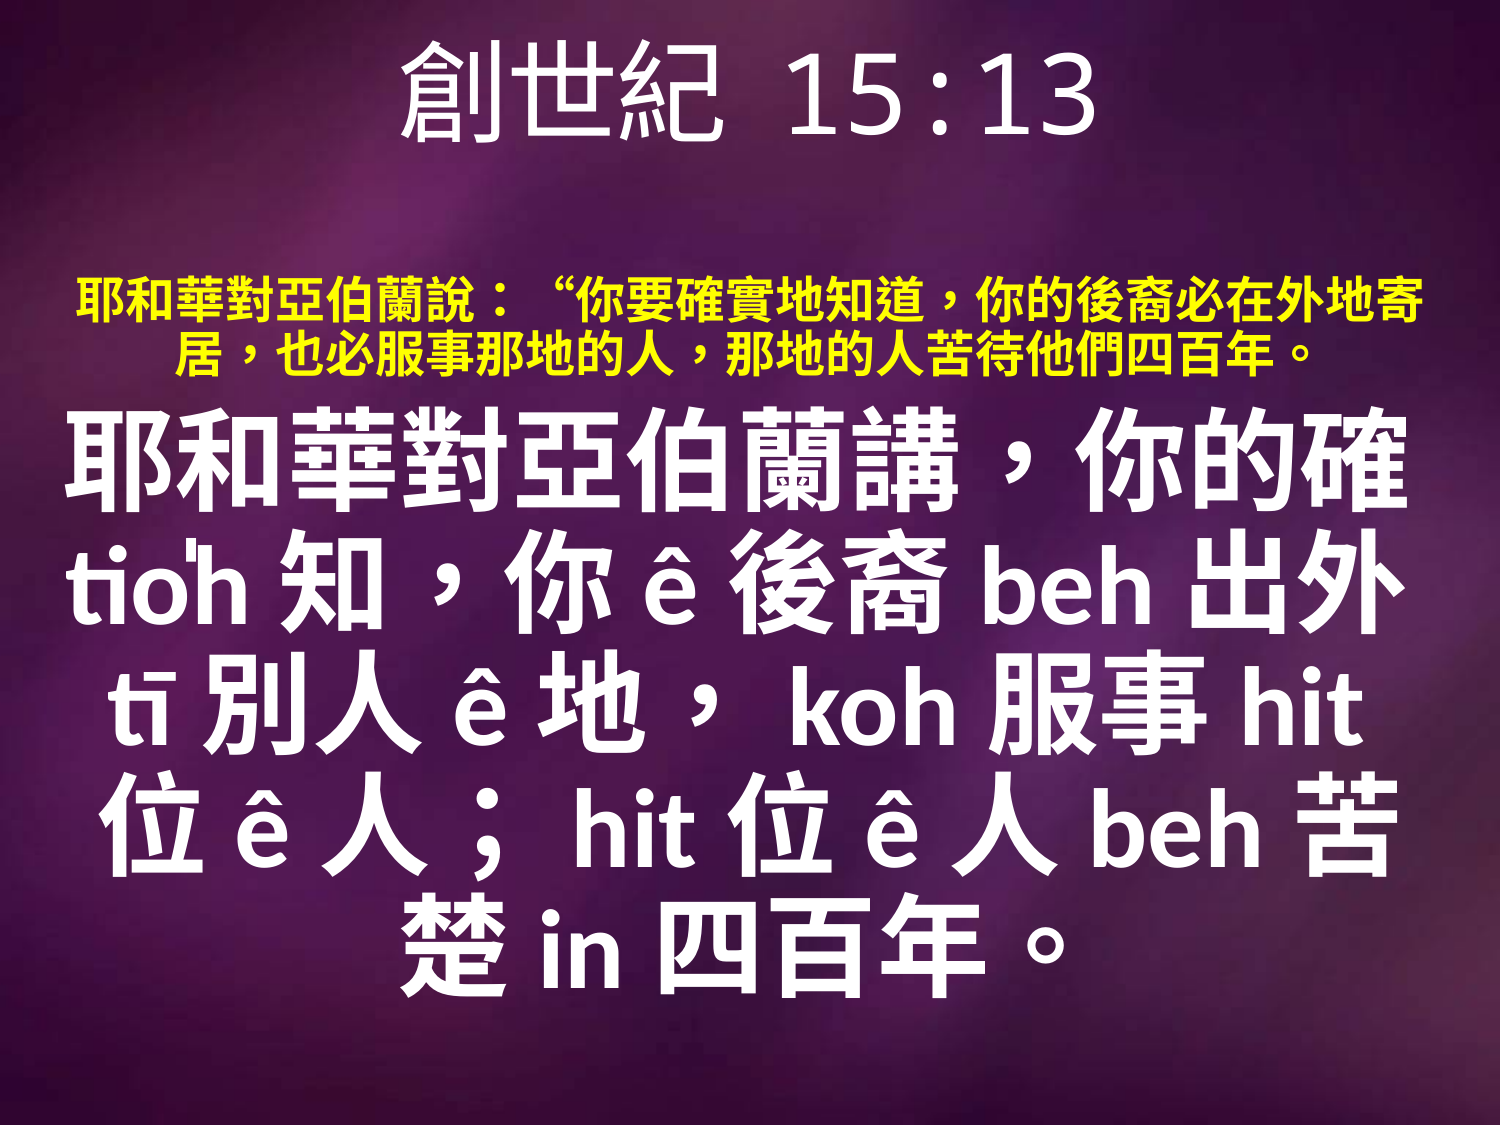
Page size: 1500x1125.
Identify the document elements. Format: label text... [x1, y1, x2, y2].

title 創世紀 15:13 [62, 37, 1438, 161]
picture [0, 0, 1500, 1125]
list 耶和華對亞伯蘭說：“你要確實地知道，你的後裔必在外地寄居，也必服事那地的人，那地的人苦待他們四百年。 耶和華對亞伯蘭講，你的確tio̍h知，你ê後裔beh出外tī別人ê地，koh服事hit位ê人；hit位ê人beh苦楚in四百年。 [62, 275, 1438, 903]
